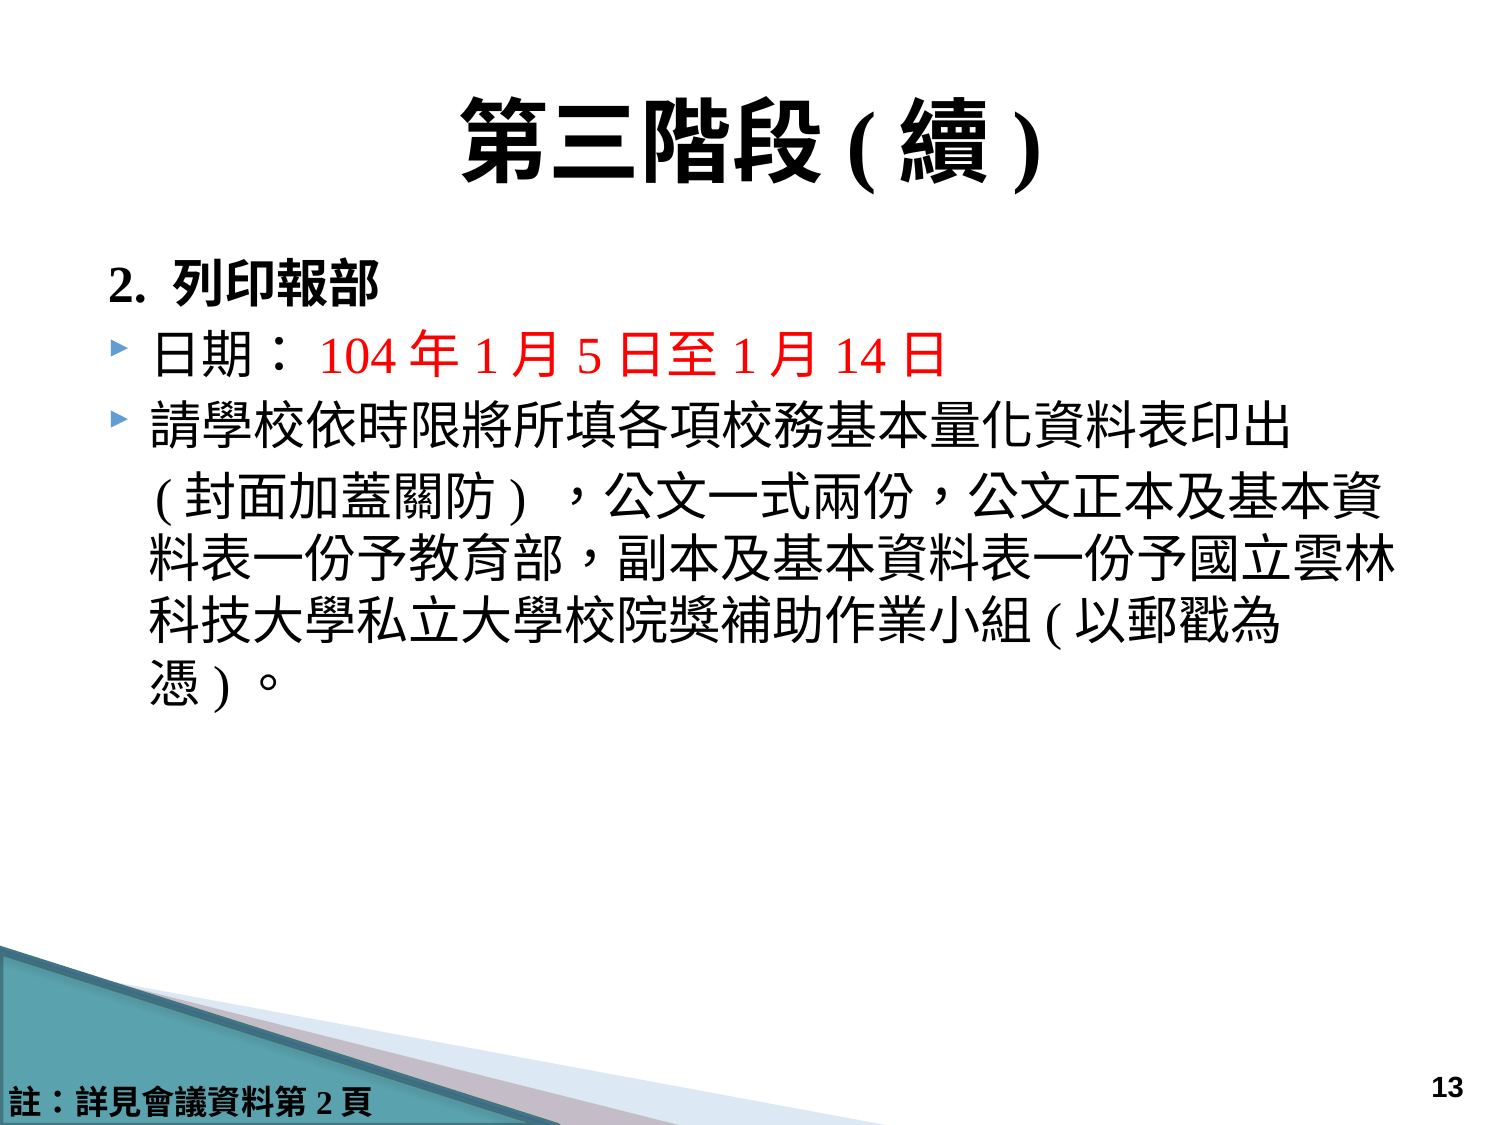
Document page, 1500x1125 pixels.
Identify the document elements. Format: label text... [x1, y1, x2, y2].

slide_number 12 [1387, 1051, 1479, 1112]
list 2. 列印報部 日期：104年1月5日至1月14日 請學校依時限將所填各項校務基本量化資料表印出 (封面加蓋關防) ，公文一式兩份，公文正本及基本資料表一份予教育部，副本及基本資料表一份予國立雲林科技大學私立大學校院獎補助作業小組(以郵戳為憑)。 [75, 243, 1425, 963]
title 第三階段(續) [0, 45, 1500, 233]
text_box 註：詳見會議資料第2頁 [0, 1073, 420, 1125]
